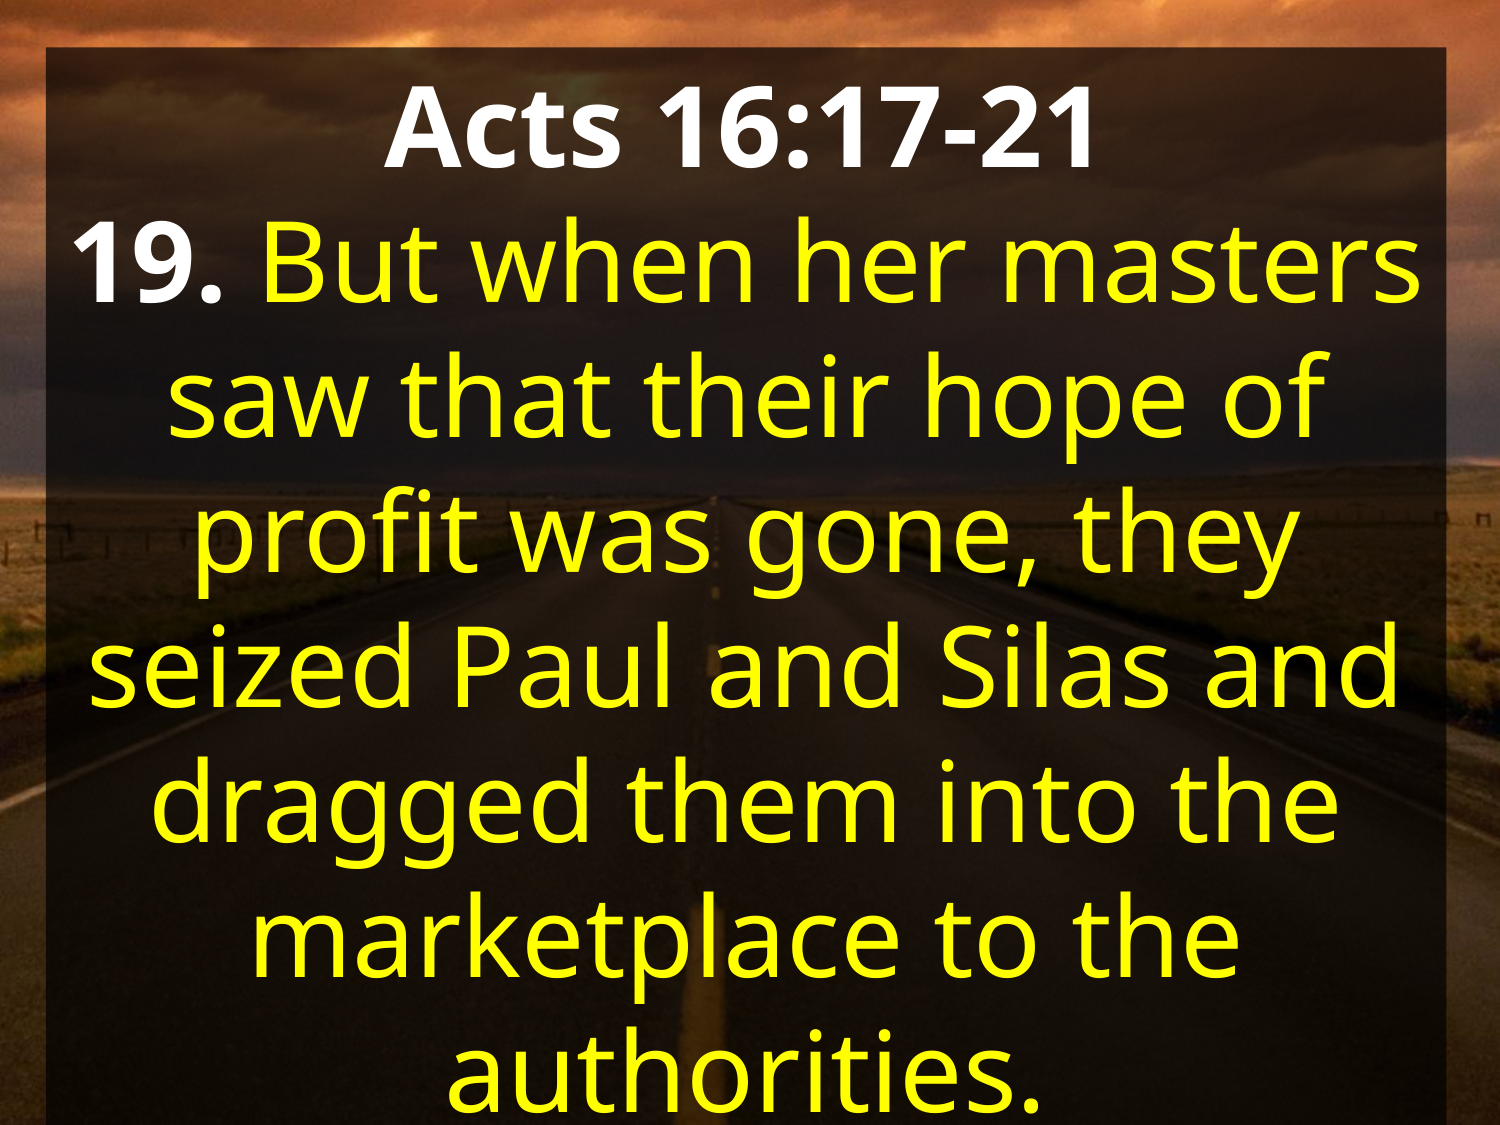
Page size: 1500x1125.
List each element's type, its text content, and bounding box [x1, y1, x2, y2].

picture [0, 0, 1500, 1125]
text_box Acts 16:17-21 19. But when her masters saw that their hope of profit was gone, they seized Paul and Silas and dragged them into the marketplace to the authorities. [45, 47, 1447, 1125]
